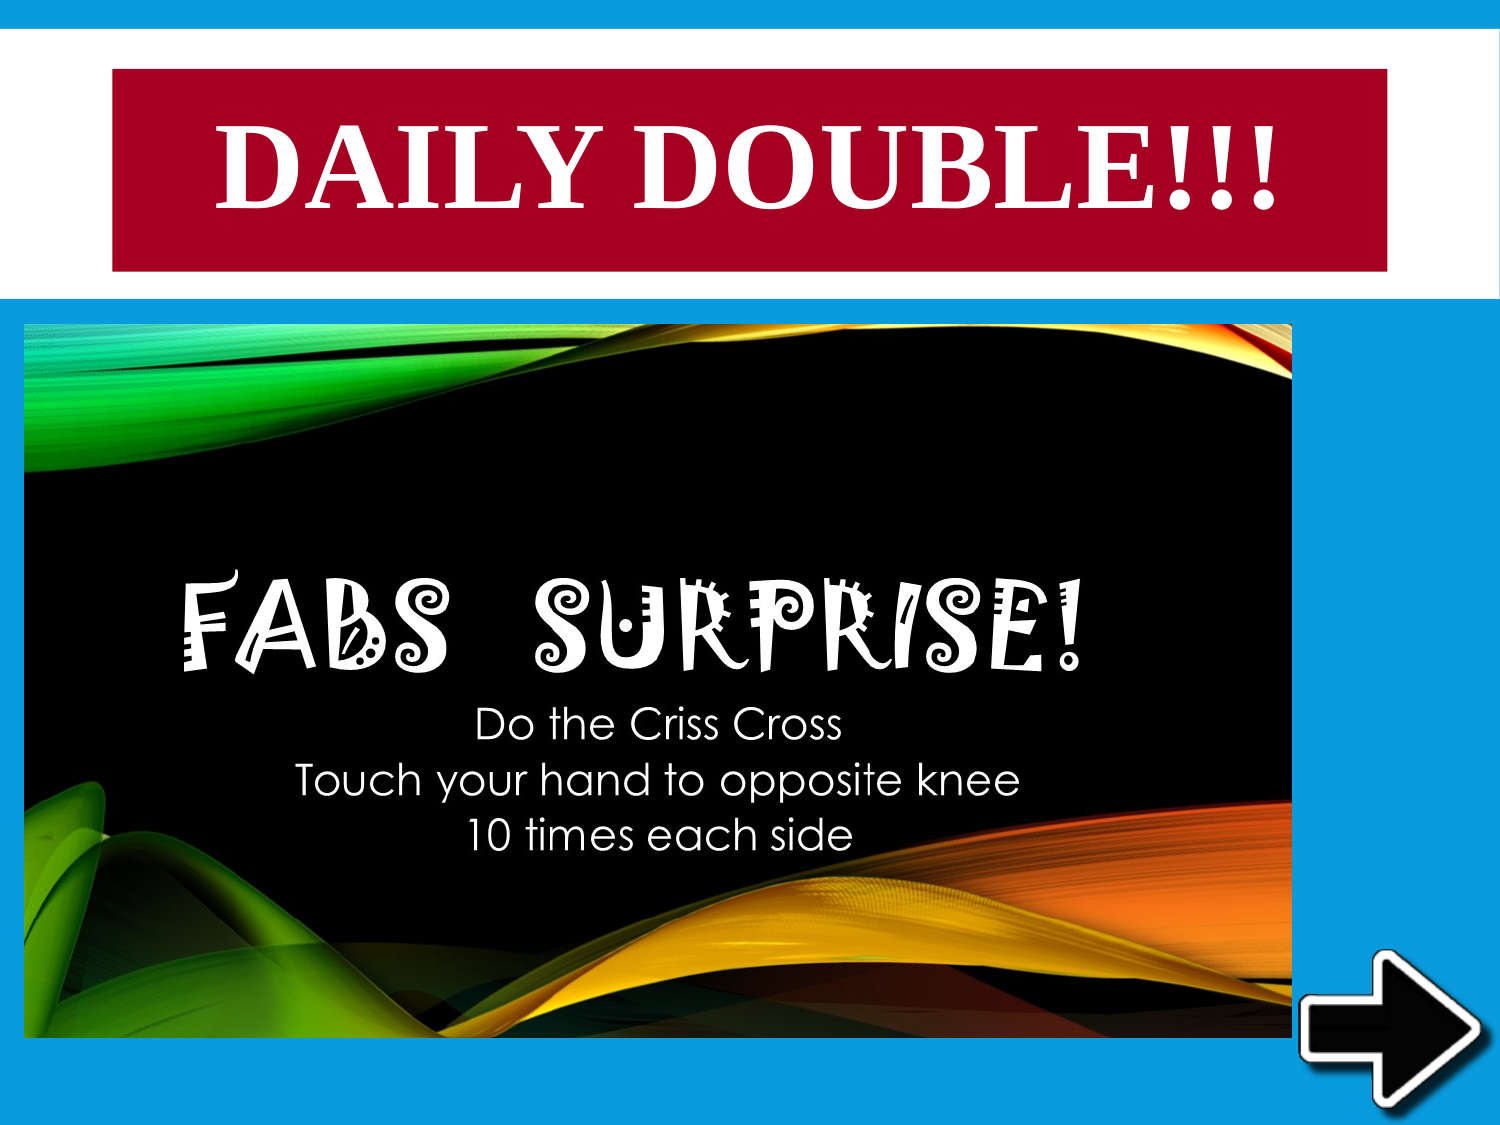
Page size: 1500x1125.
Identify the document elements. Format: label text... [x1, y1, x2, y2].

picture [1299, 951, 1484, 1111]
title Daily Double!!! [112, 68, 1388, 272]
picture [25, 325, 1291, 1037]
